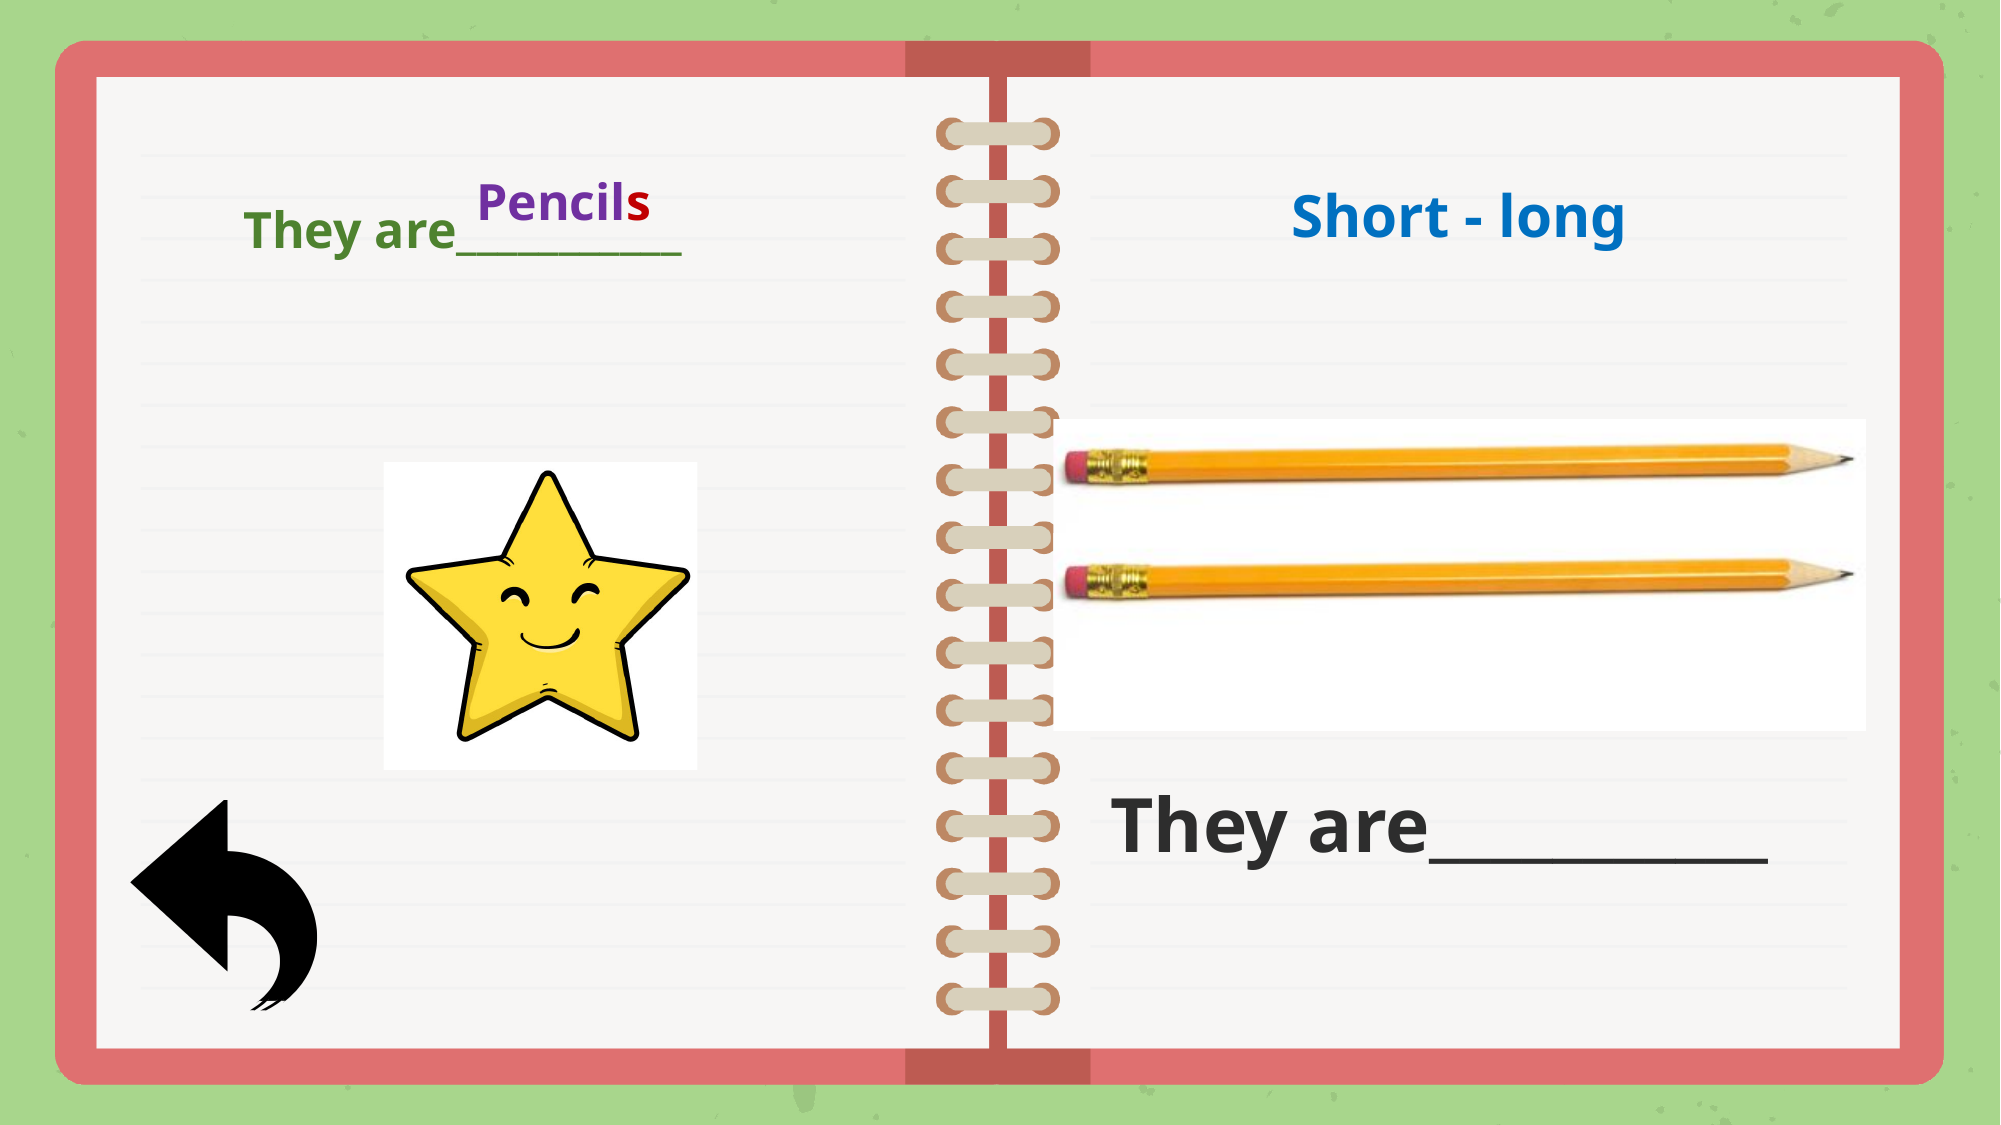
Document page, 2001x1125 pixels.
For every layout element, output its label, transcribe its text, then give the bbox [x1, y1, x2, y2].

text_box They are___________ [999, 776, 1879, 883]
picture [55, 40, 1944, 1085]
text_box They are___________ [23, 166, 902, 274]
text_box Pencils [429, 138, 698, 246]
text_box Short - long [1020, 157, 1899, 264]
